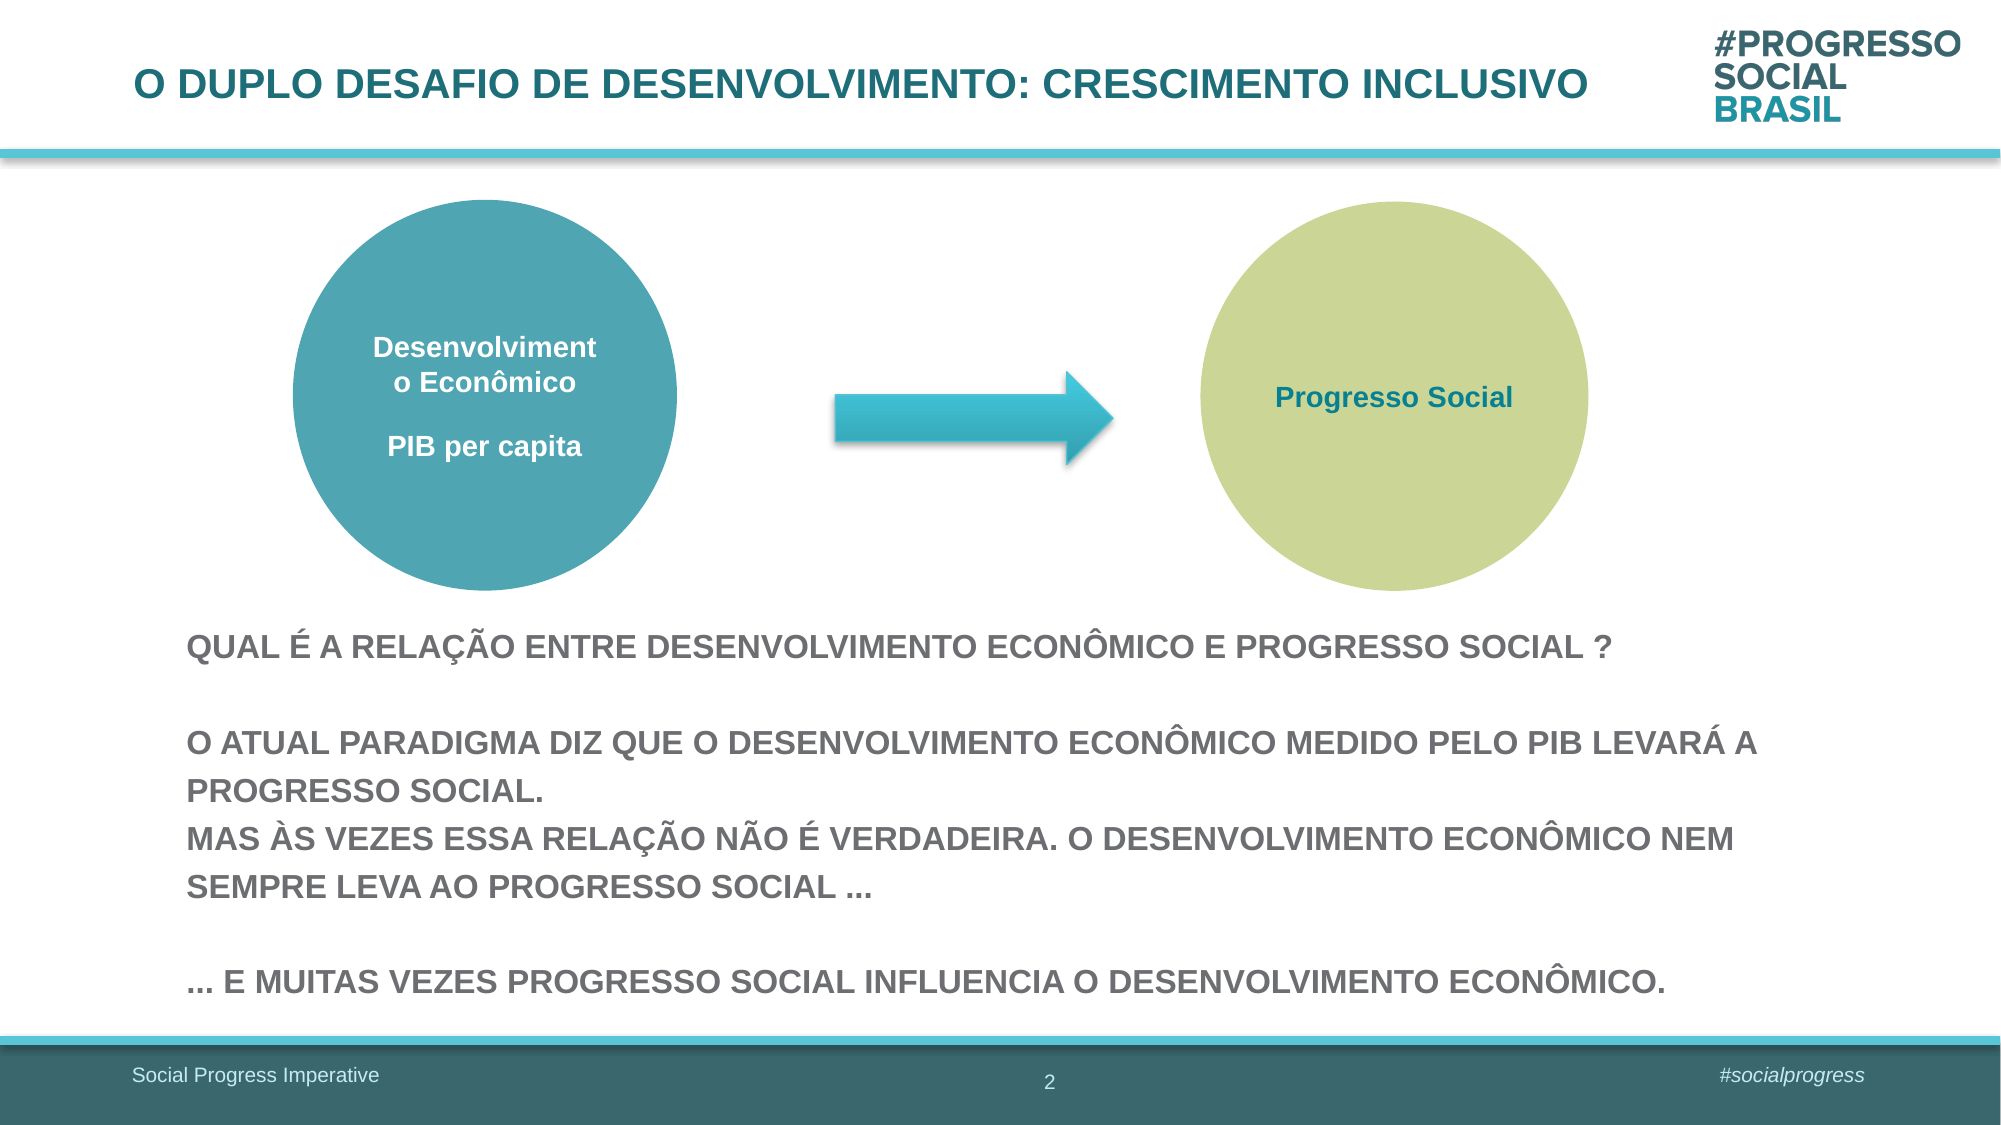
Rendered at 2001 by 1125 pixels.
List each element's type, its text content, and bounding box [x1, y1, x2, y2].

text_box 2 [999, 1061, 1100, 1125]
text_box O duplo desafio de Desenvolvimento: Crescimento Inclusivo [131, 25, 1866, 146]
text_box Progresso Social [1200, 201, 1589, 591]
picture [1714, 30, 1961, 122]
text_box Desenvolvimento Econômico PIB per capita [292, 199, 677, 591]
text_box [834, 371, 1114, 466]
list [77, 877, 1961, 1046]
title Qual é a relação entre desenvolvimento econômico e PROGRESSO SOCIAL ? O Atual paradigma diz que o desenvolvimento econômico medido pelo PIB levará a PROGRESSO SOCIAL. Mas às vezes essa relaçÃO NÃO É VERDADEIRA. O DESENVOLVIMENTO ECONÔMICO nem sempre leva Ao progresso social ... ... E muitas vezes PROGRESSO social influencia o desenvolvimento econômico. [184, 646, 1855, 980]
